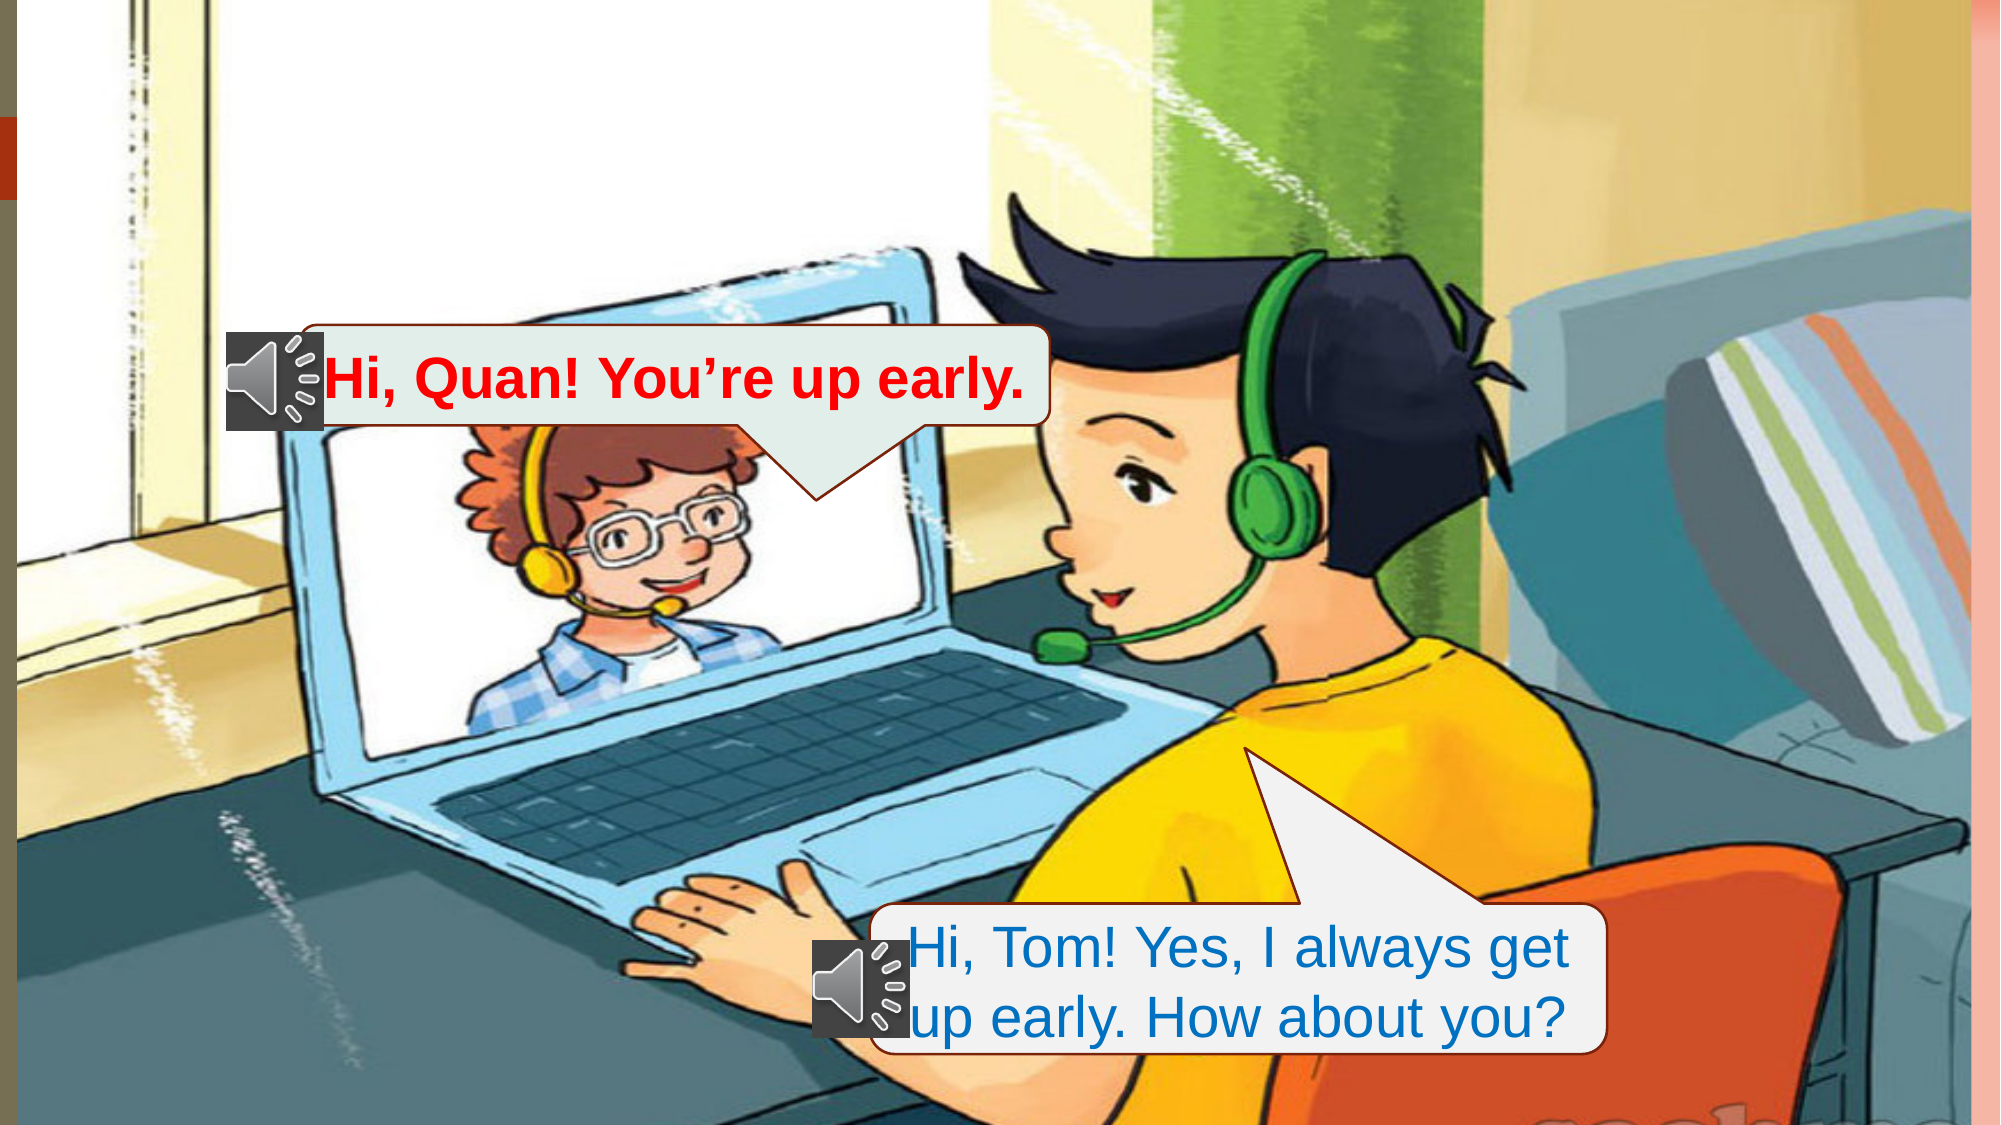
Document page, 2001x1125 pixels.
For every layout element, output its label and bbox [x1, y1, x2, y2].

text_box [810, 938, 912, 1040]
text_box [224, 331, 326, 432]
picture [16, 0, 1972, 1125]
